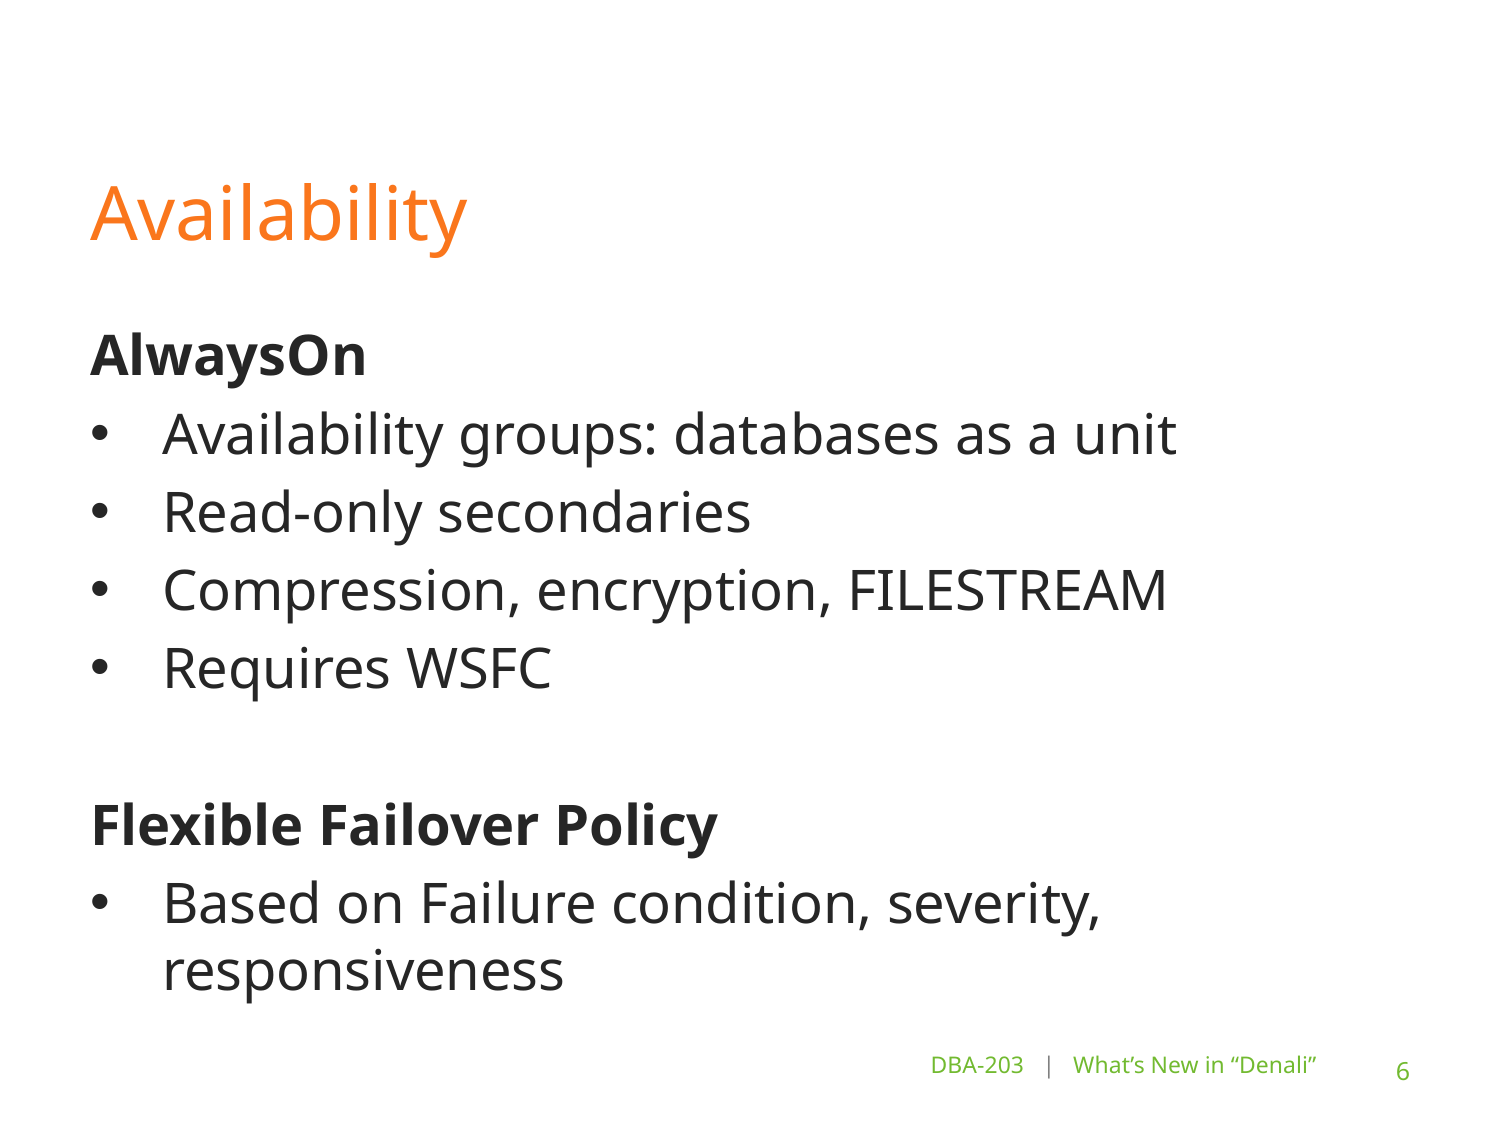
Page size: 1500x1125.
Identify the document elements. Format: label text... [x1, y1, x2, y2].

slide_number 6 [1349, 1042, 1425, 1103]
footer DBA-203 | What’s New in “Denali” [856, 1042, 1332, 1103]
list AlwaysOn Availability groups: databases as a unit Read-only secondaries Compression, encryption, FILESTREAM Requires WSFC Flexible Failover Policy Based on Failure condition, severity, responsiveness [75, 312, 1425, 1013]
title Availability [75, 174, 1425, 288]
